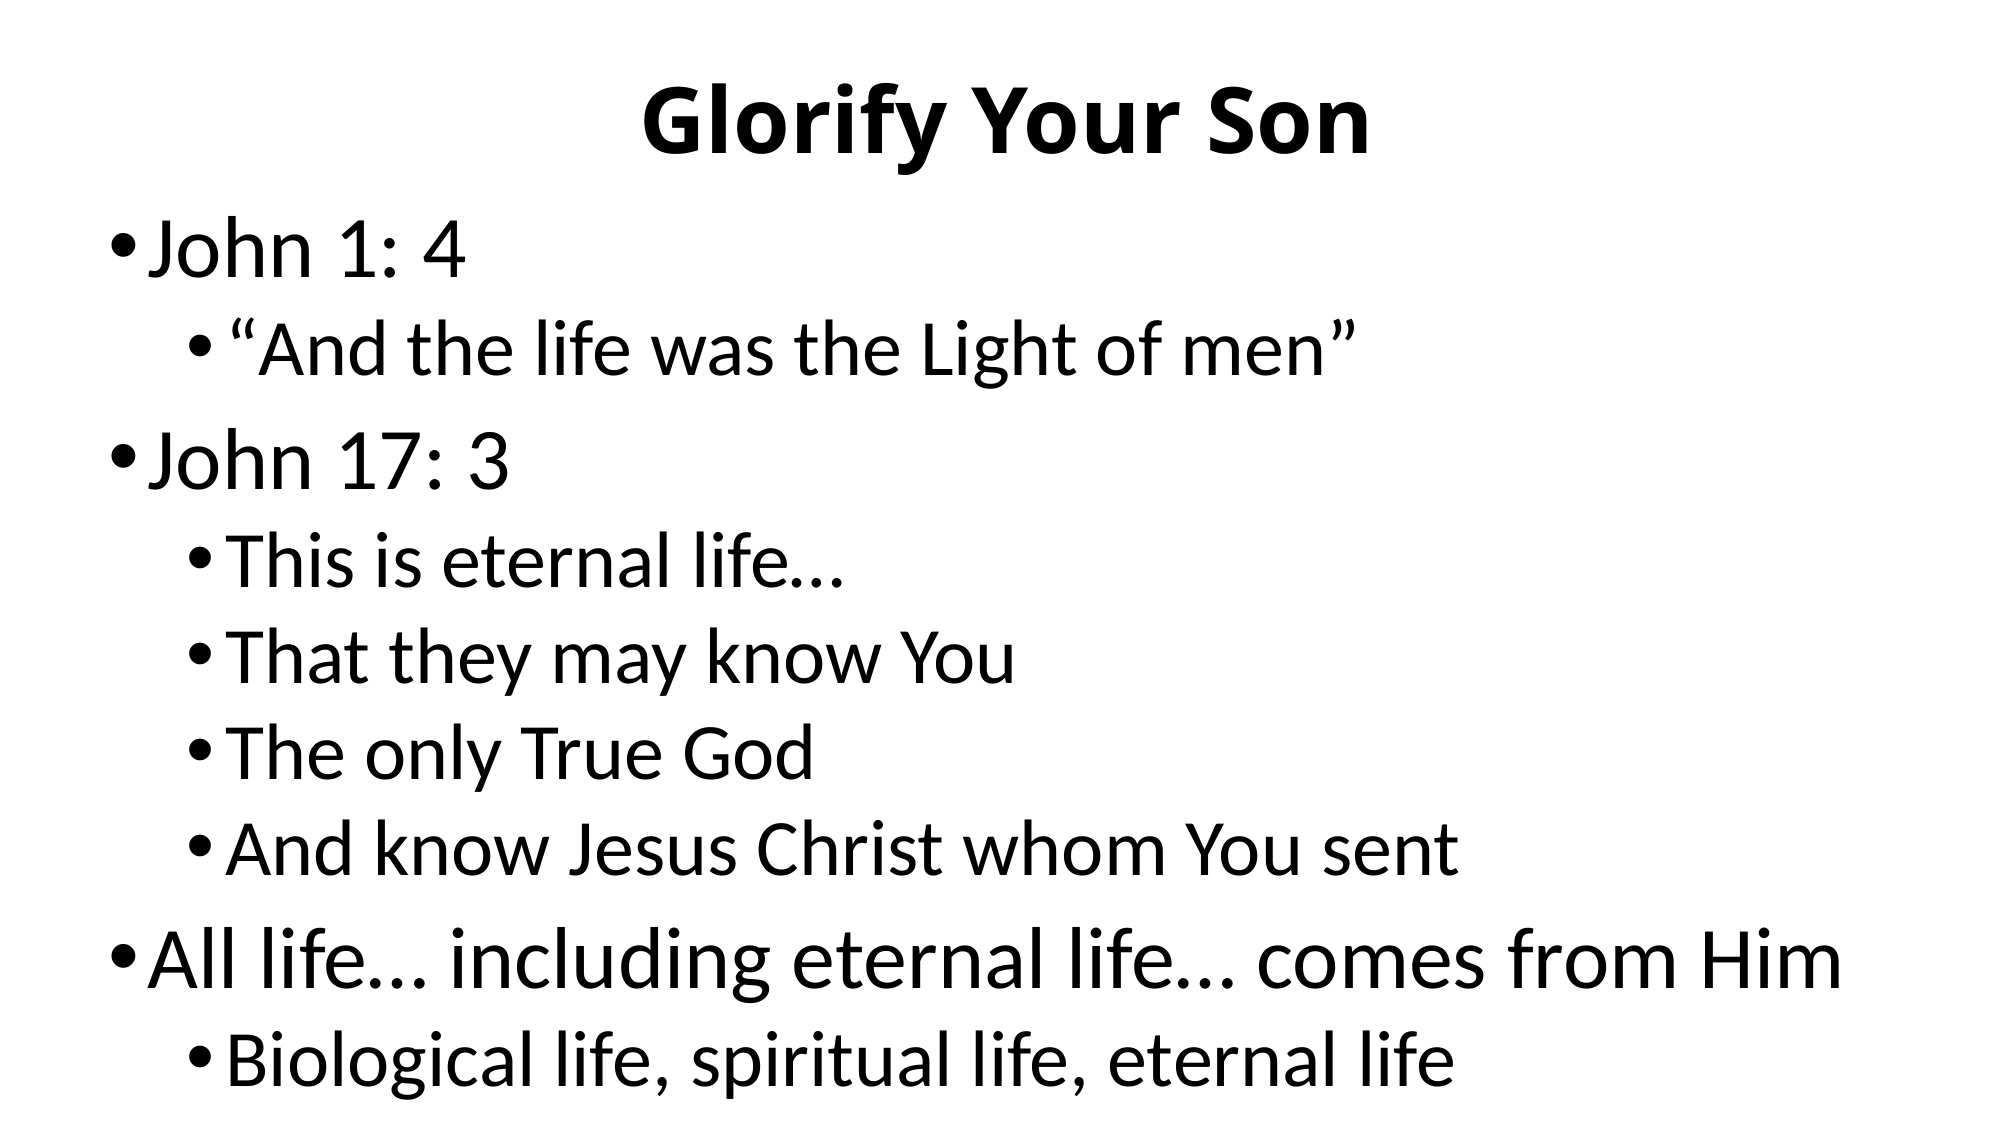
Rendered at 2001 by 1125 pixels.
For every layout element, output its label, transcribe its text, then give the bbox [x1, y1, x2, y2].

title Glorify Your Son [93, 41, 1920, 194]
list John 1: 4 “And the life was the Light of men” John 17: 3 This is eternal life… That they may know You The only True God And know Jesus Christ whom You sent All life… including eternal life… comes from Him Biological life, spiritual life, eternal life [93, 194, 1920, 1125]
